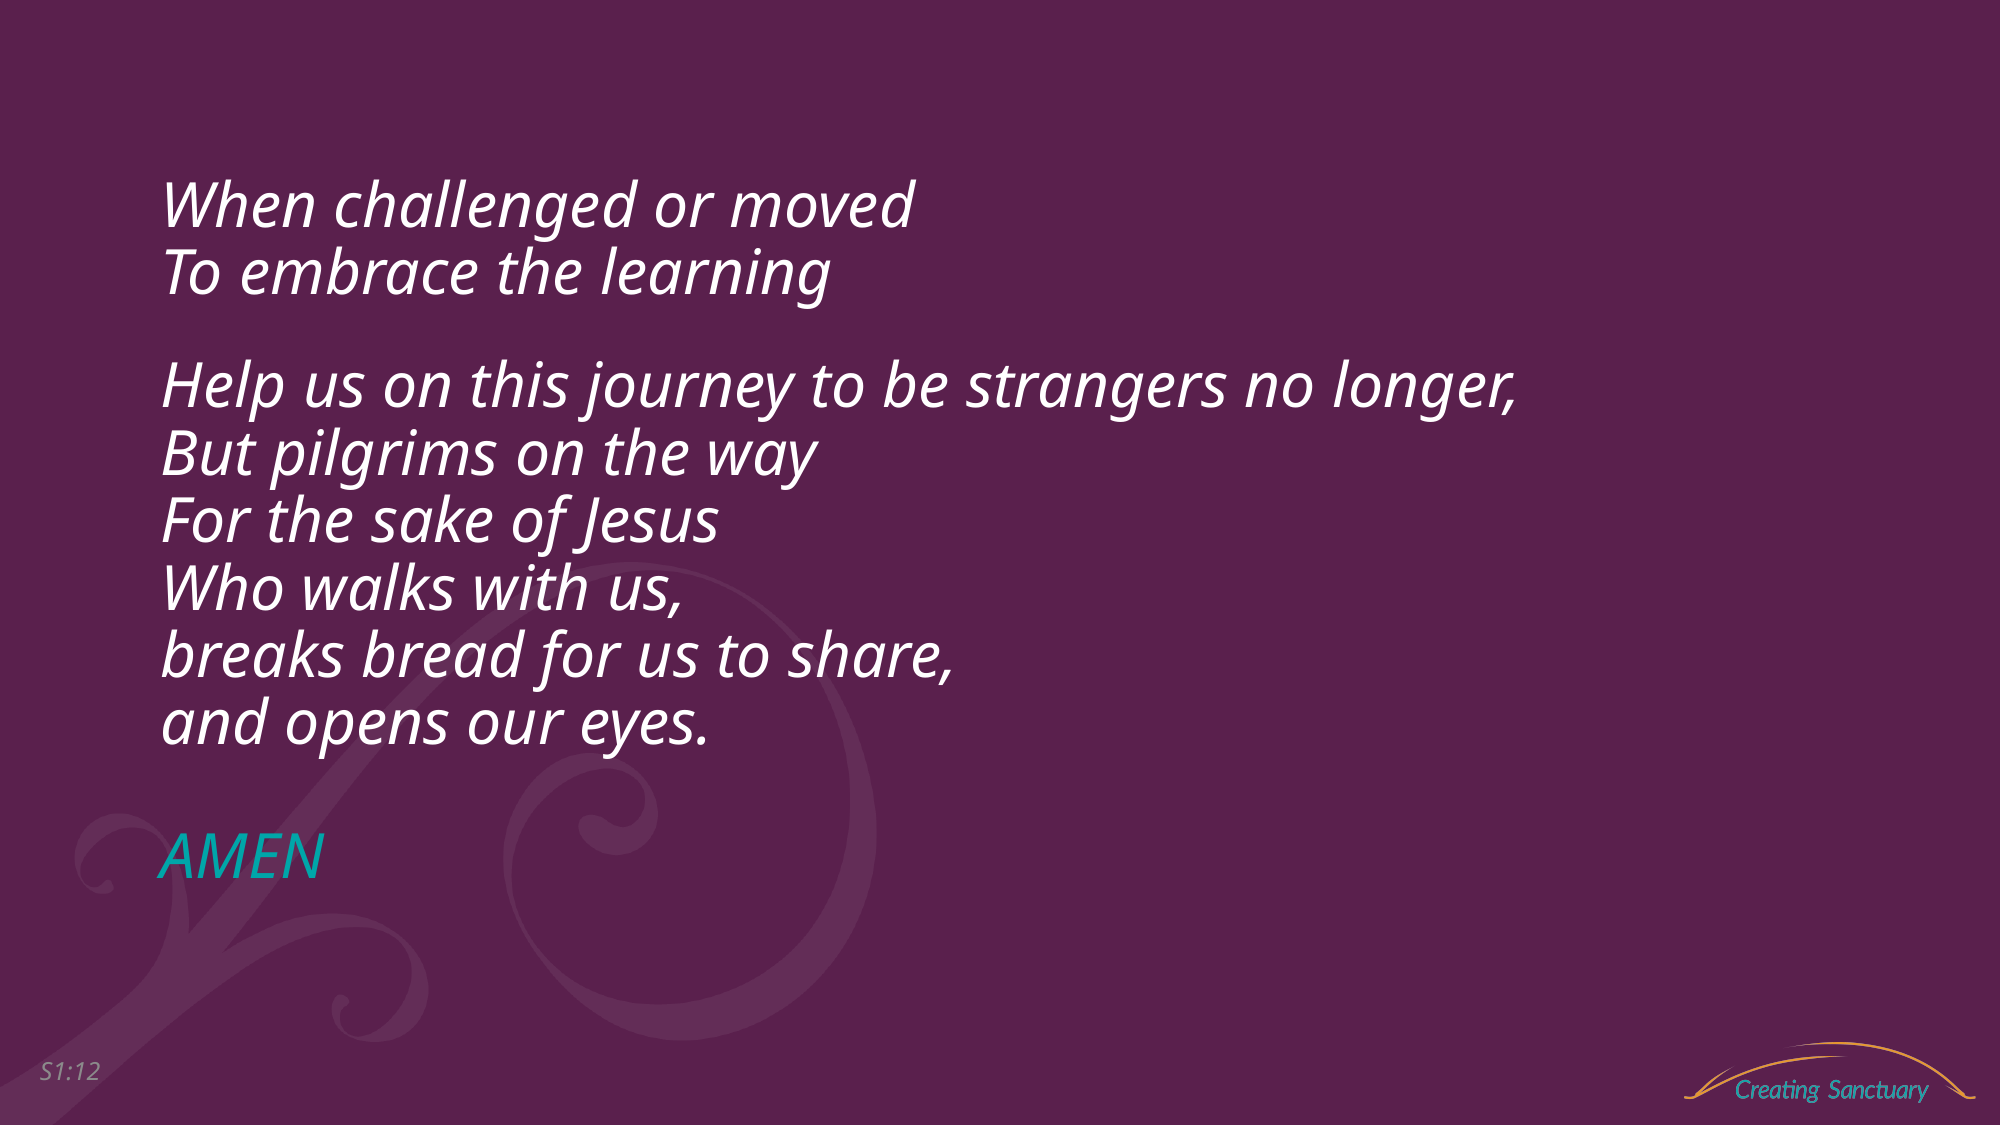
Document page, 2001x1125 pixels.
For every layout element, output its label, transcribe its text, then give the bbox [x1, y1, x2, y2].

subtitle When challenged or moved To embrace the learning Help us on this journey to be strangers no longer, But pilgrims on the way For the sake of Jesus Who walks with us, breaks bread for us to share, and opens our eyes. [145, 165, 1855, 748]
title AMEN [145, 748, 1855, 900]
picture [1684, 1042, 1976, 1103]
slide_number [24, 1042, 475, 1103]
